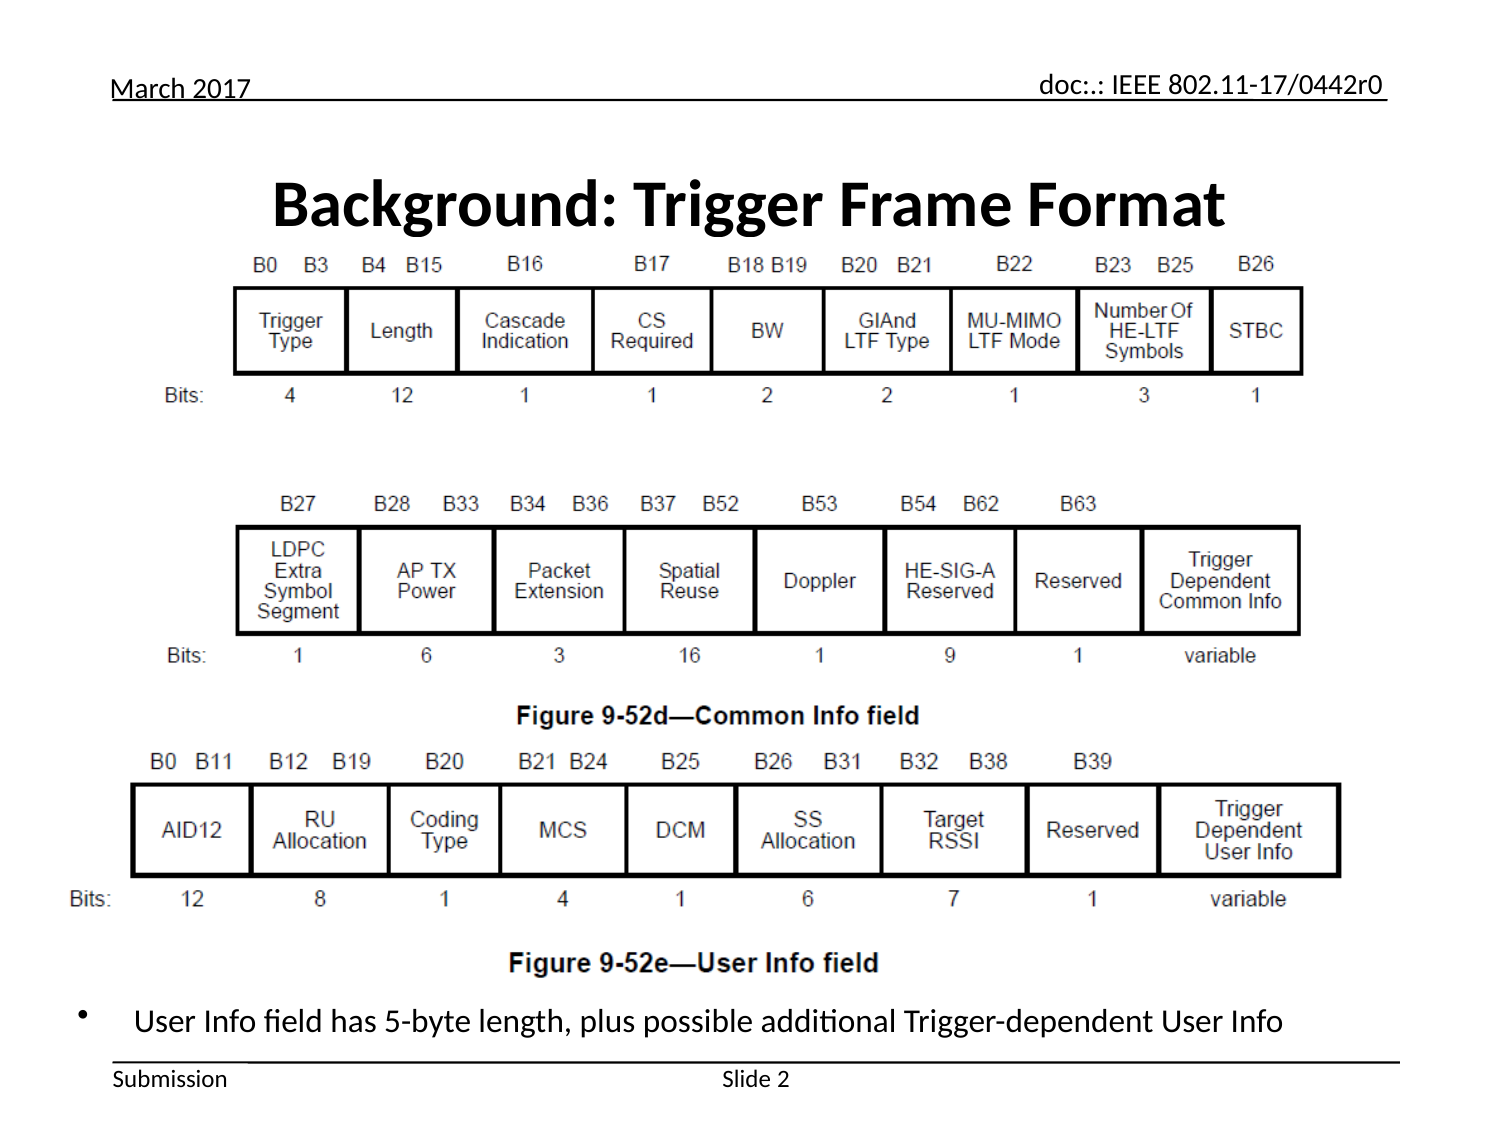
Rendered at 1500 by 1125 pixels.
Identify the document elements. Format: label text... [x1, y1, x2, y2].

list User Info field has 5-byte length, plus possible additional Trigger-dependent User Info [62, 990, 1426, 1113]
slide_number Slide 2 [712, 1061, 800, 1093]
picture [62, 237, 1363, 990]
title Background: Trigger Frame Format [112, 112, 1388, 288]
